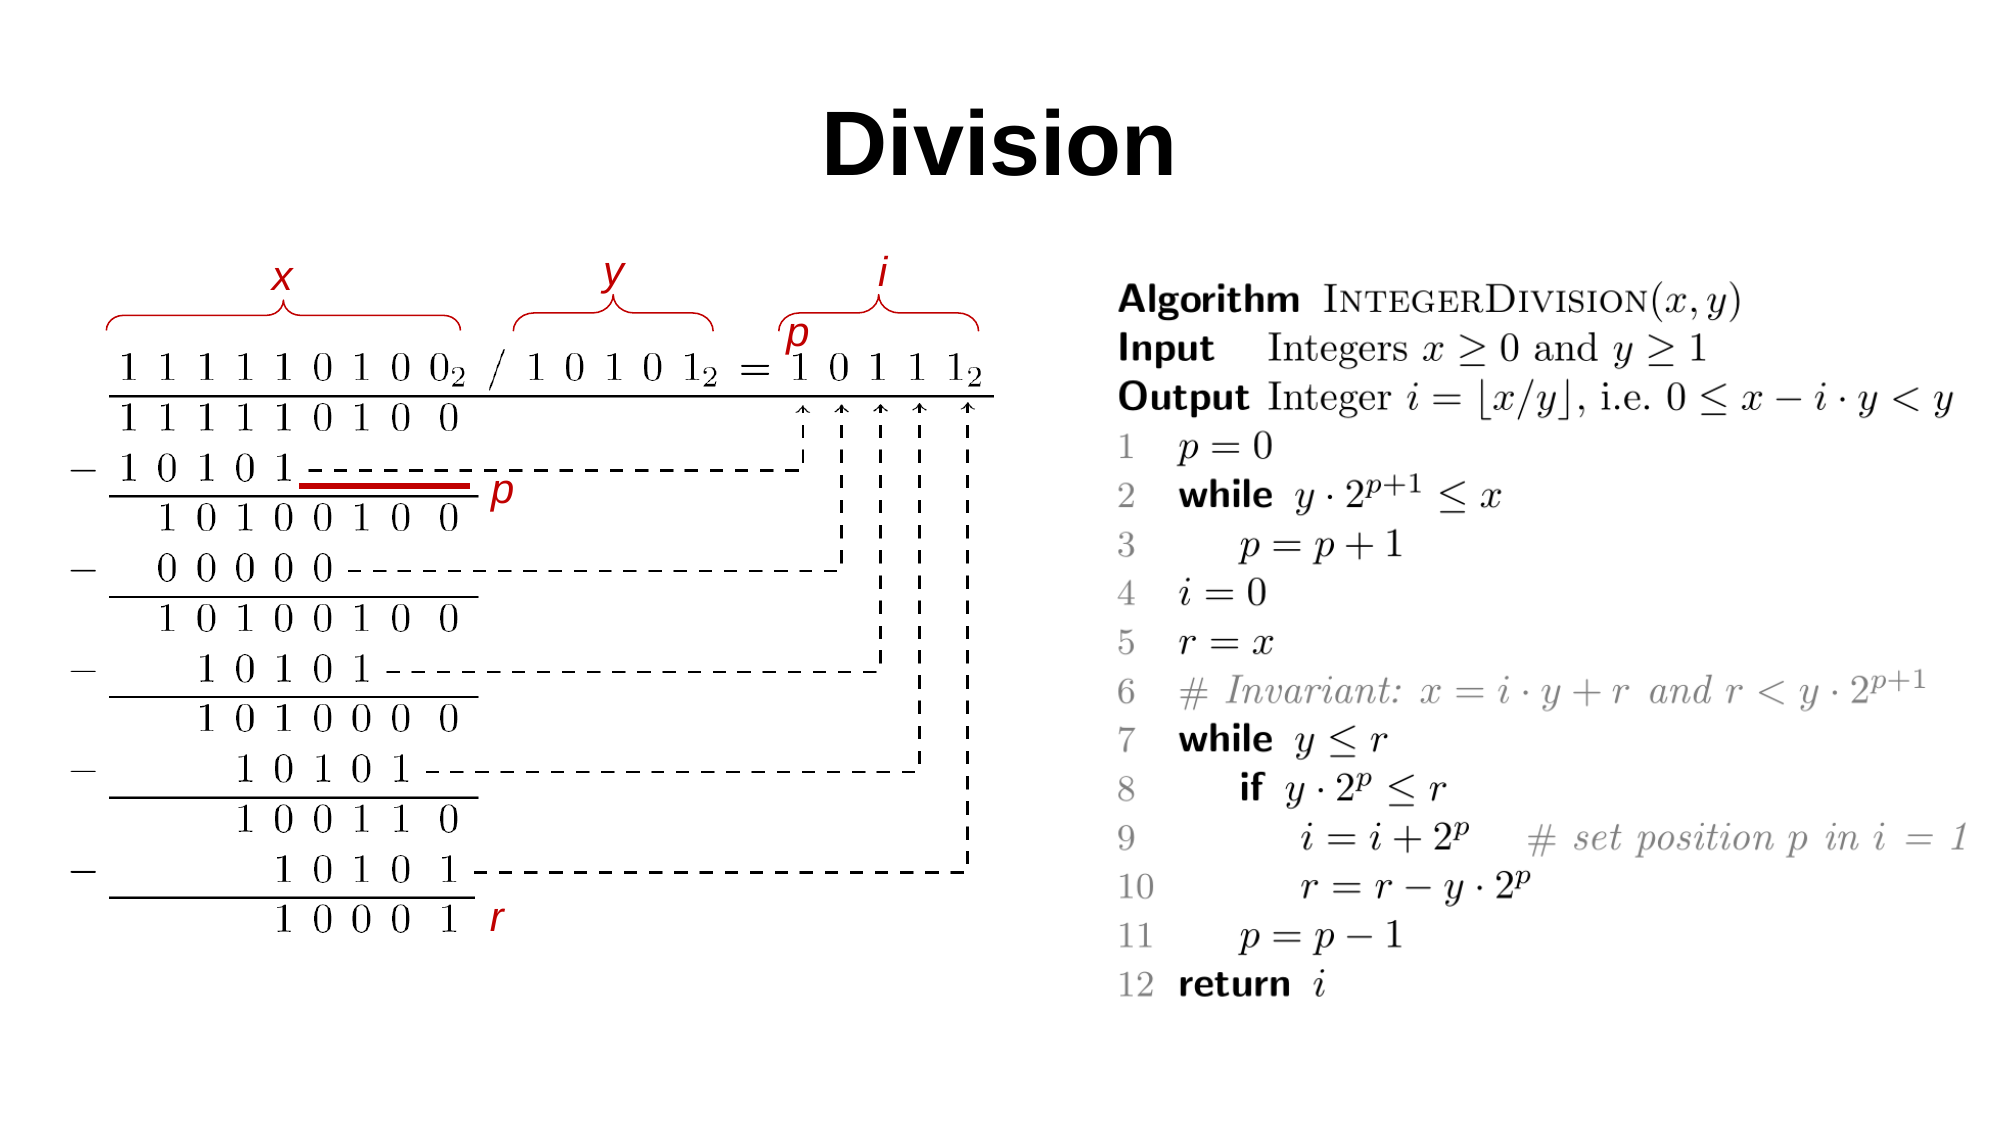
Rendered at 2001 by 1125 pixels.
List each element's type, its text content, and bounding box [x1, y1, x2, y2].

picture [1101, 268, 1984, 1015]
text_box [106, 235, 979, 332]
title Division [99, 45, 1900, 233]
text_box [298, 453, 540, 520]
picture [42, 330, 1017, 967]
